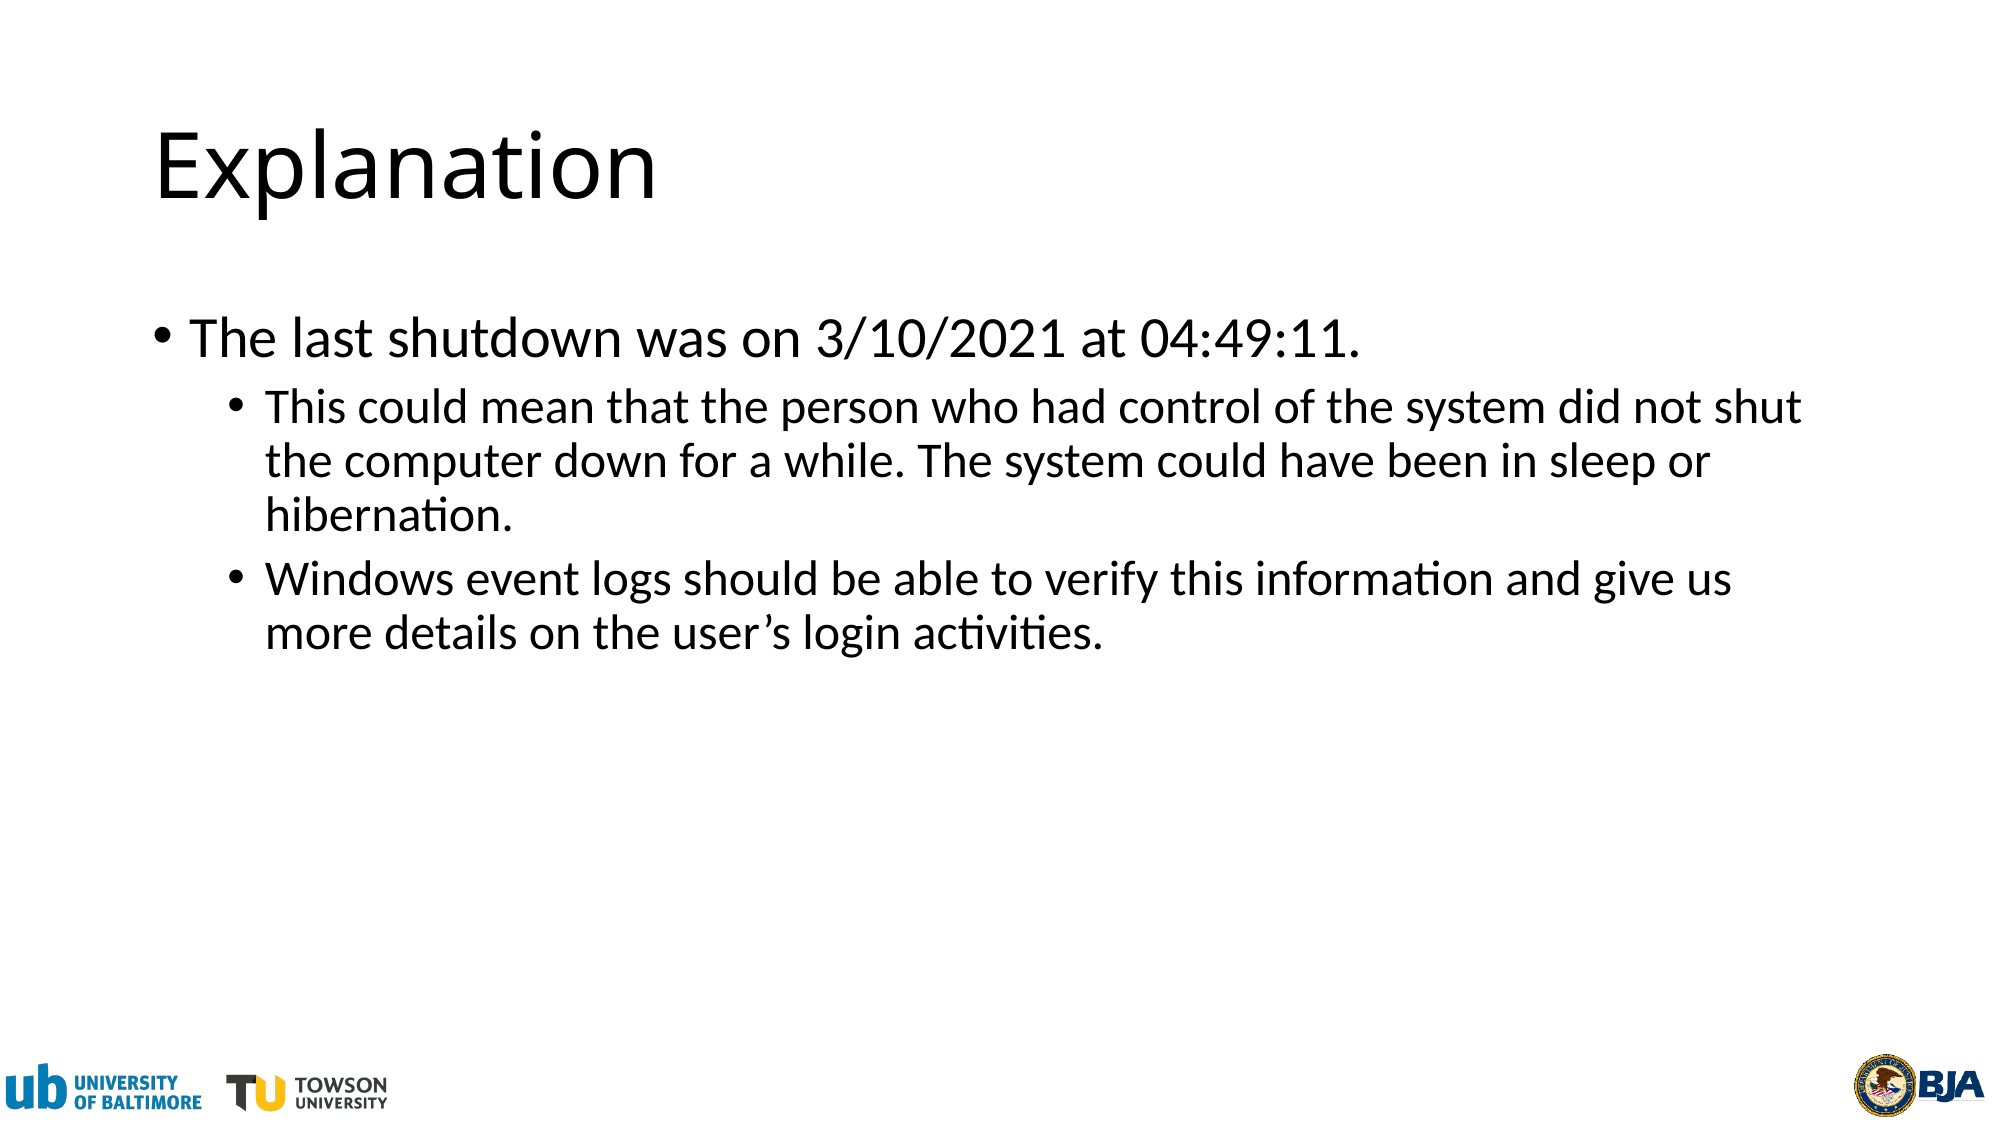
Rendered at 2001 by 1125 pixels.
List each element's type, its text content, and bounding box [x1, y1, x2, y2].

title Explanation [137, 59, 1863, 278]
picture [0, 1031, 407, 1125]
picture [1854, 1054, 1986, 1117]
list The last shutdown was on 3/10/2021 at 04:49:11. This could mean that the person who had control of the system did not shut the computer down for a while. The system could have been in sleep or hibernation. Windows event logs should be able to verify this information and give us more details on the user’s login activities. [137, 299, 1863, 1014]
